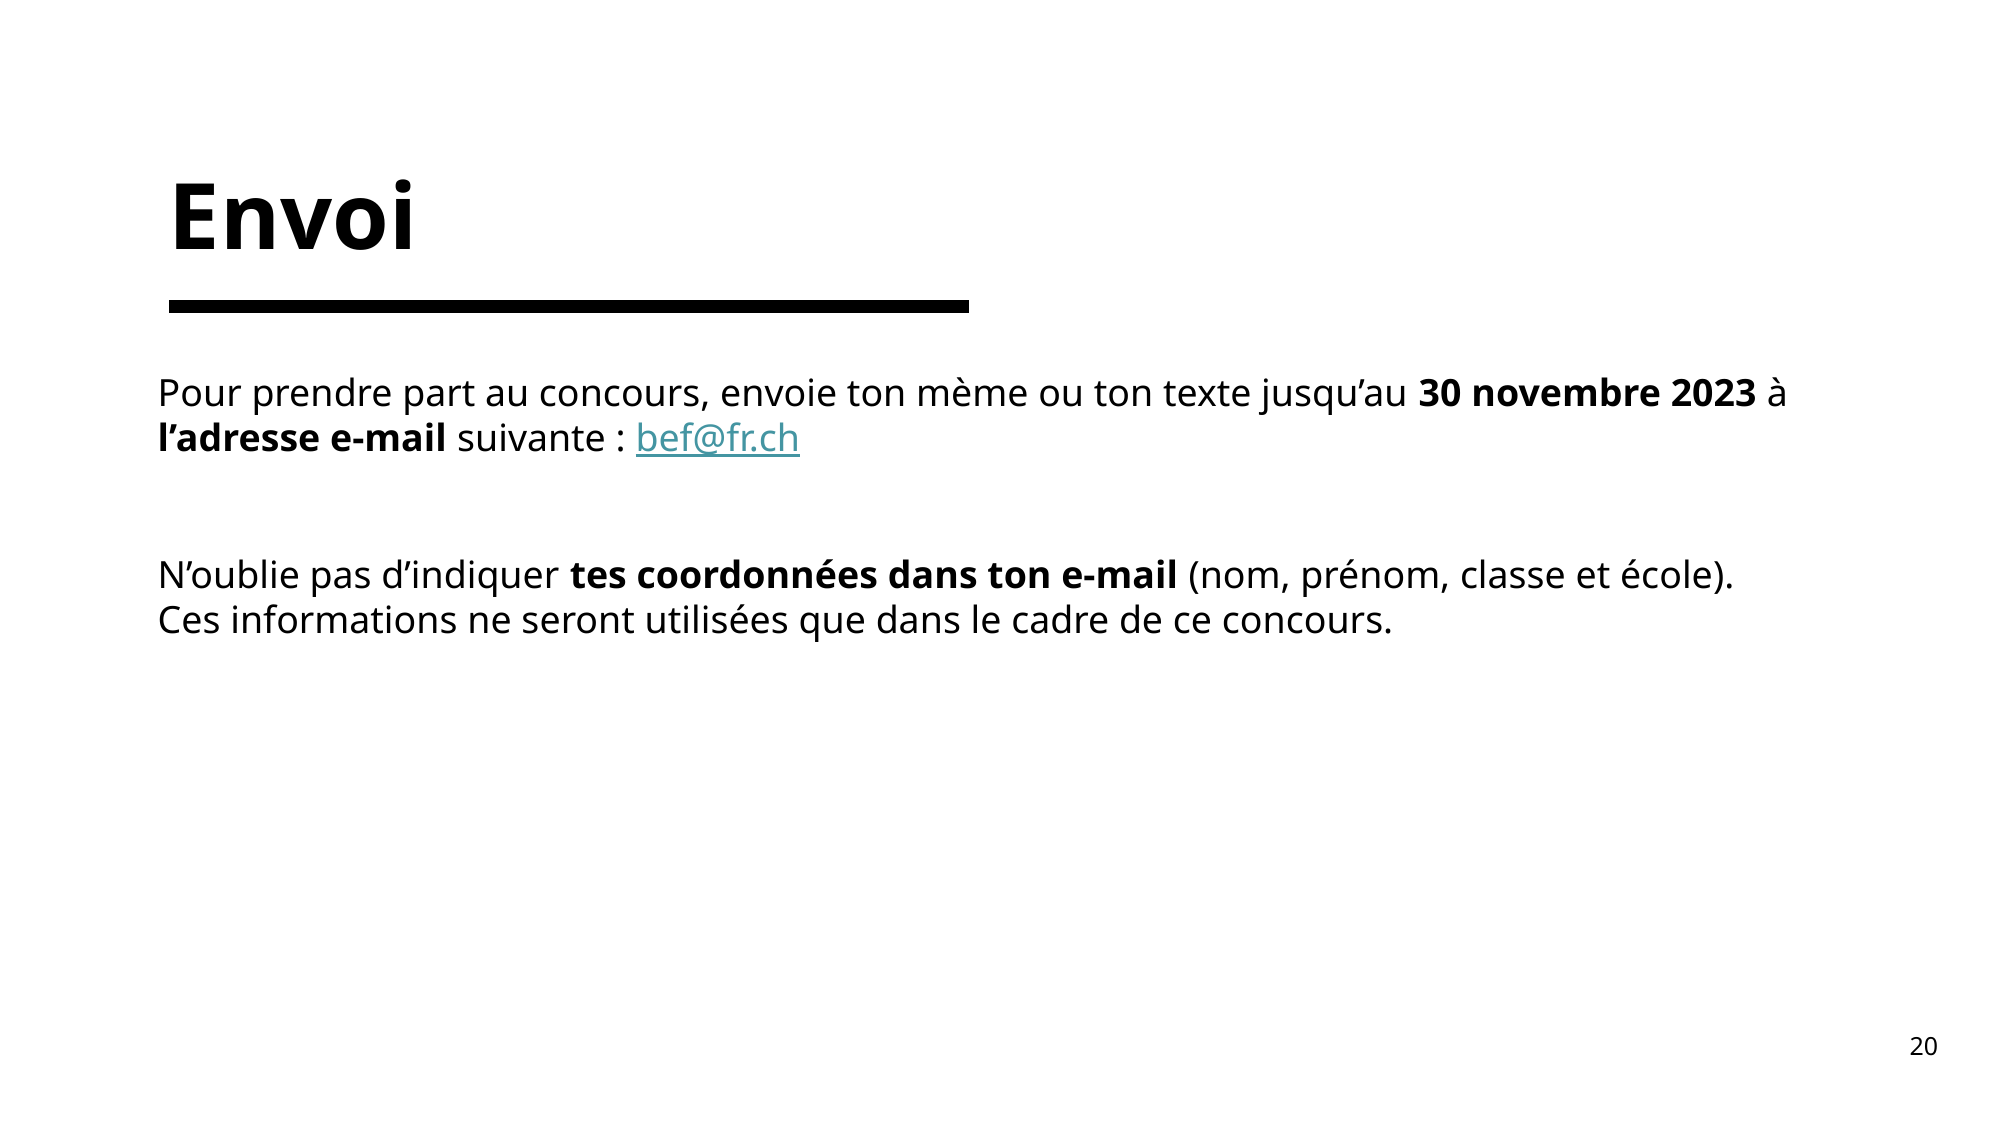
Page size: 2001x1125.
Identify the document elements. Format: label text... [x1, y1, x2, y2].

list Pour prendre part au concours, envoie ton mème ou ton texte jusqu’au 30 novembre 2023 à l’adresse e-mail suivante : bef@fr.ch N’oublie pas d’indiquer tes coordonnées dans ton e-mail (nom, prénom, classe et école). Ces informations ne seront utilisées que dans le cadre de ce concours. [157, 368, 1805, 723]
title Envoi [168, 163, 1231, 270]
slide_number 20 [1885, 1032, 1954, 1063]
